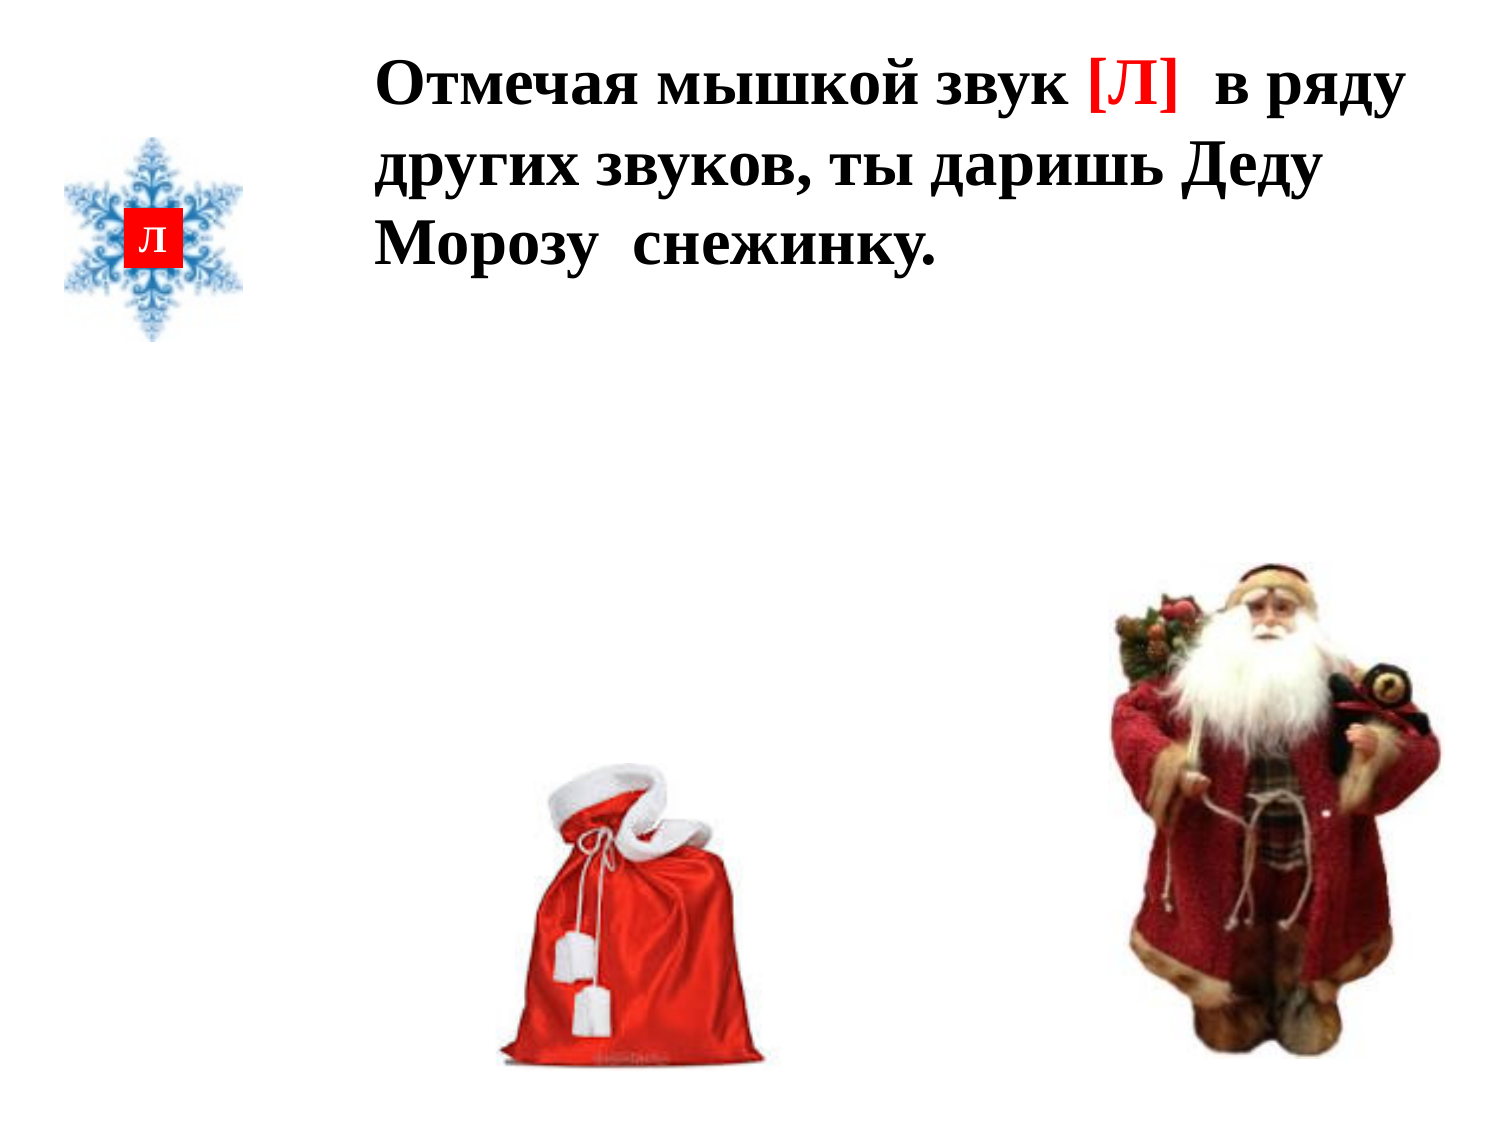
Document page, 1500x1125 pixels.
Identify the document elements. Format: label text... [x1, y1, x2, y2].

picture [1108, 562, 1445, 1059]
picture [478, 763, 786, 1071]
picture [64, 136, 243, 342]
text_box Отмечая мышкой звук [Л] в ряду других звуков, ты даришь Деду Морозу снежинку. [360, 30, 1459, 286]
